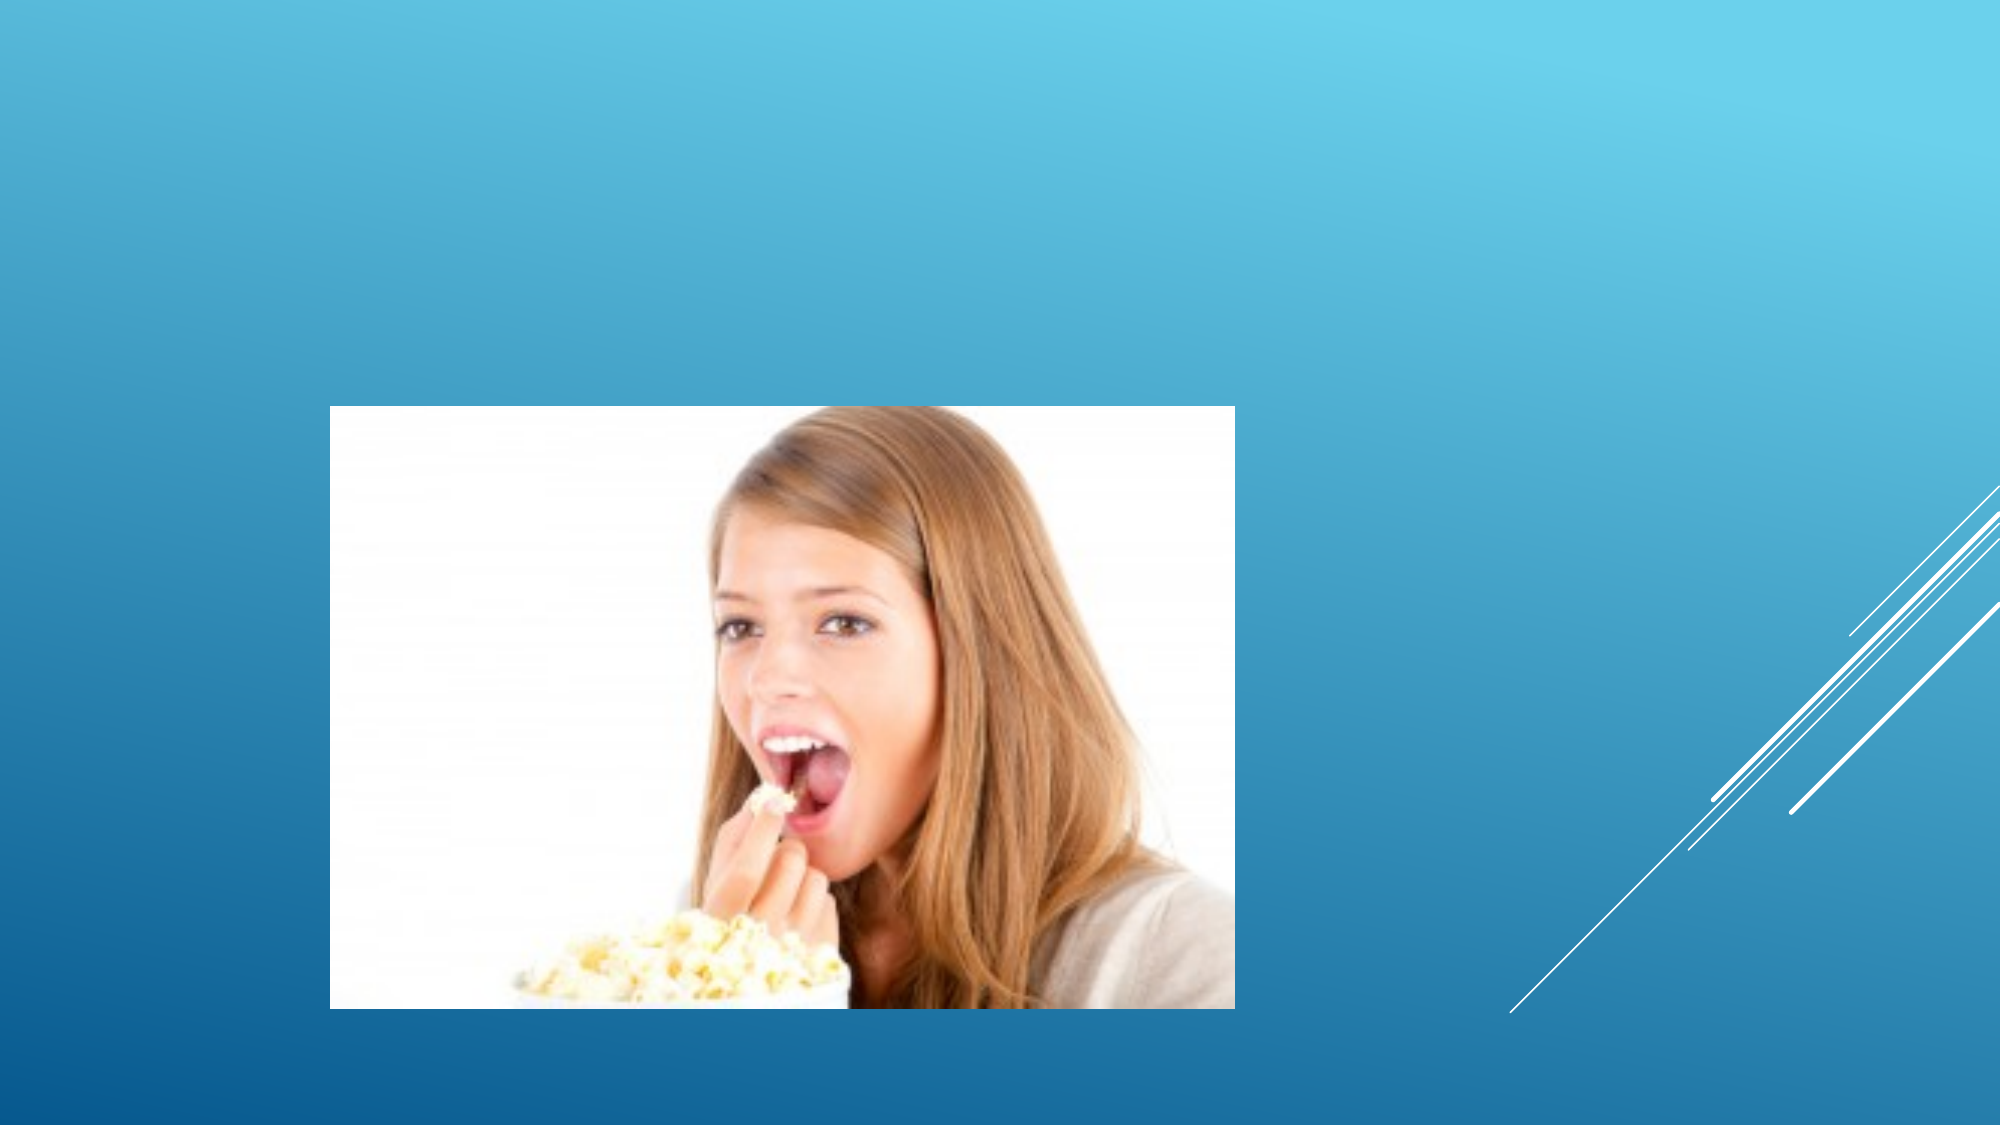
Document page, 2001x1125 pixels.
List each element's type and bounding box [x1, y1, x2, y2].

picture [330, 405, 1235, 1009]
